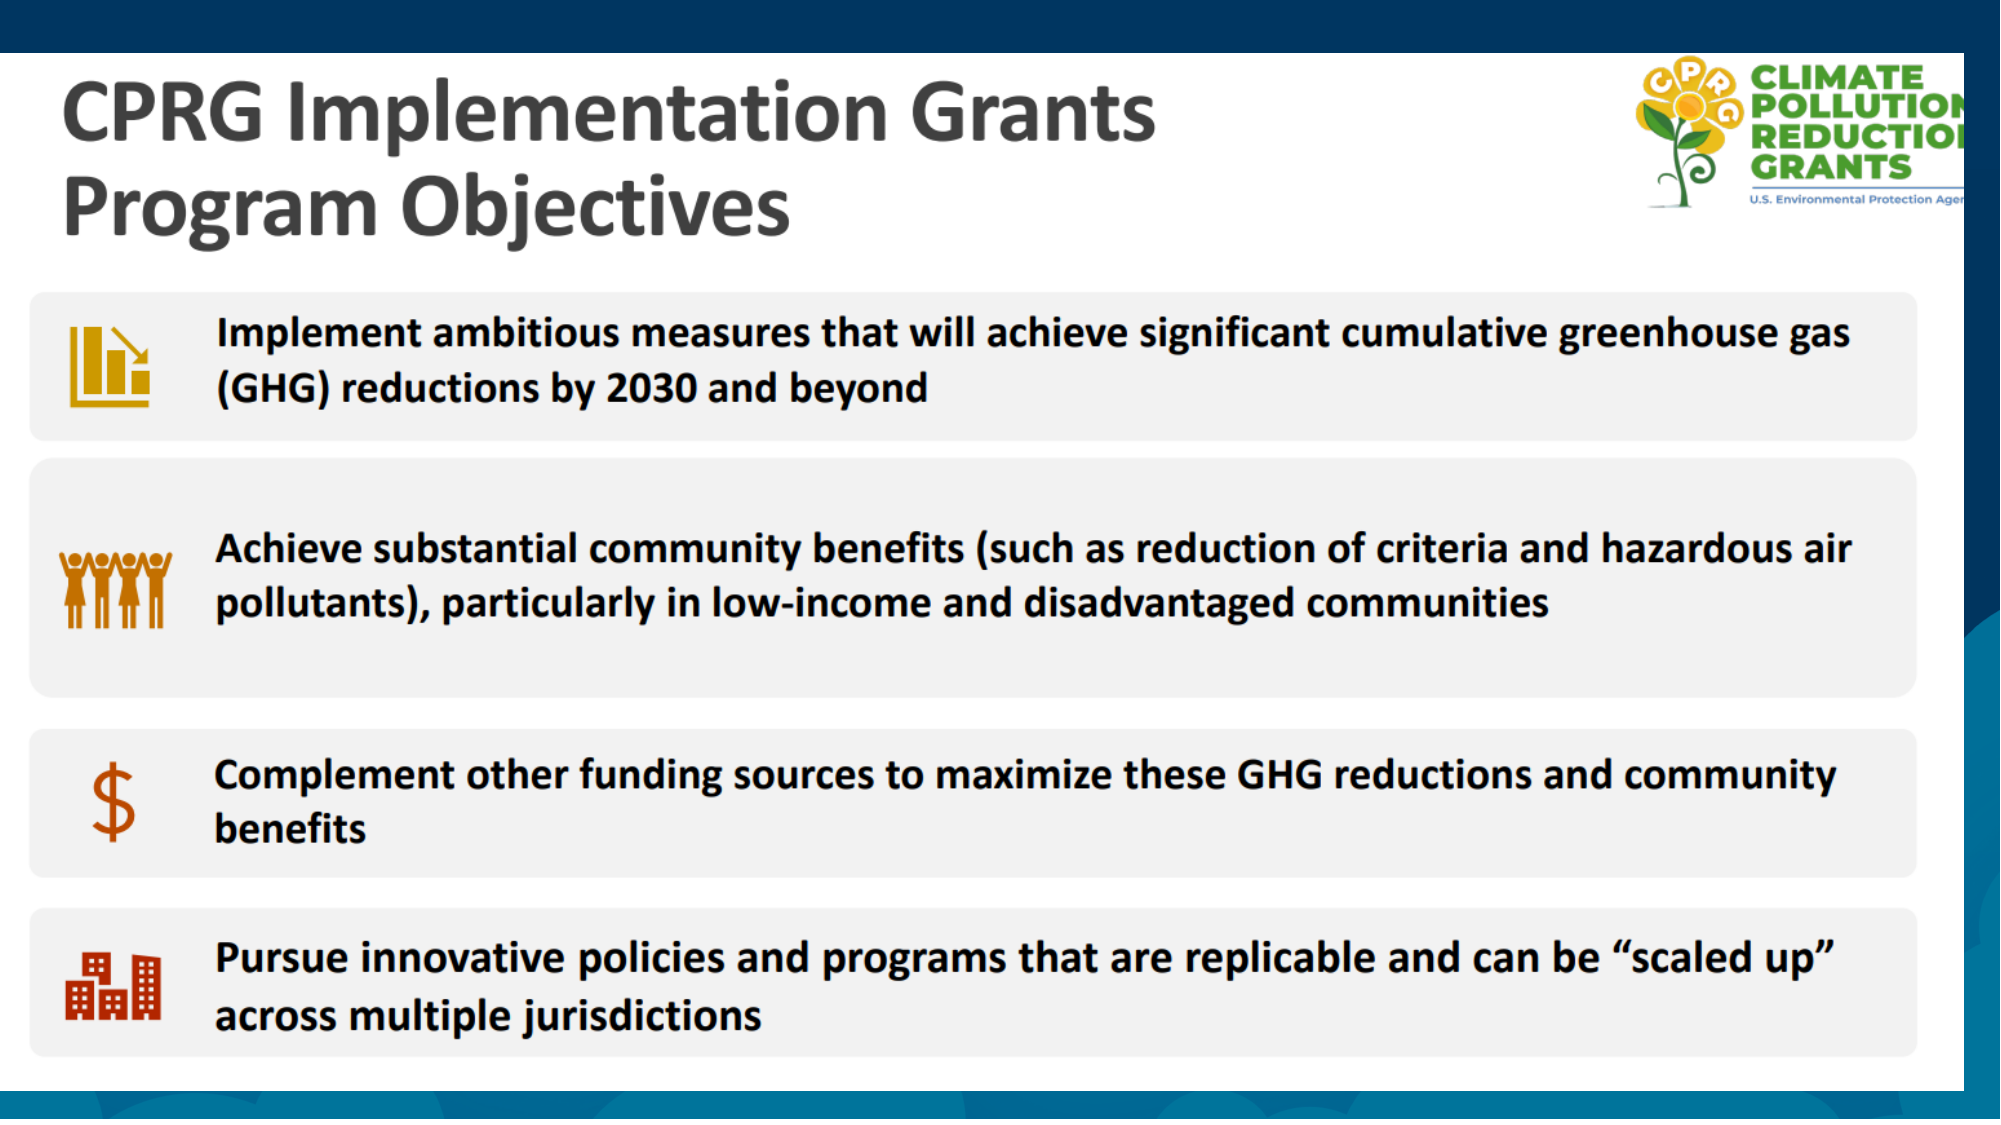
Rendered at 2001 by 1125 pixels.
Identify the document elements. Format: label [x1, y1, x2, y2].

text_box [0, 0, 2000, 166]
picture [0, 53, 2000, 1090]
